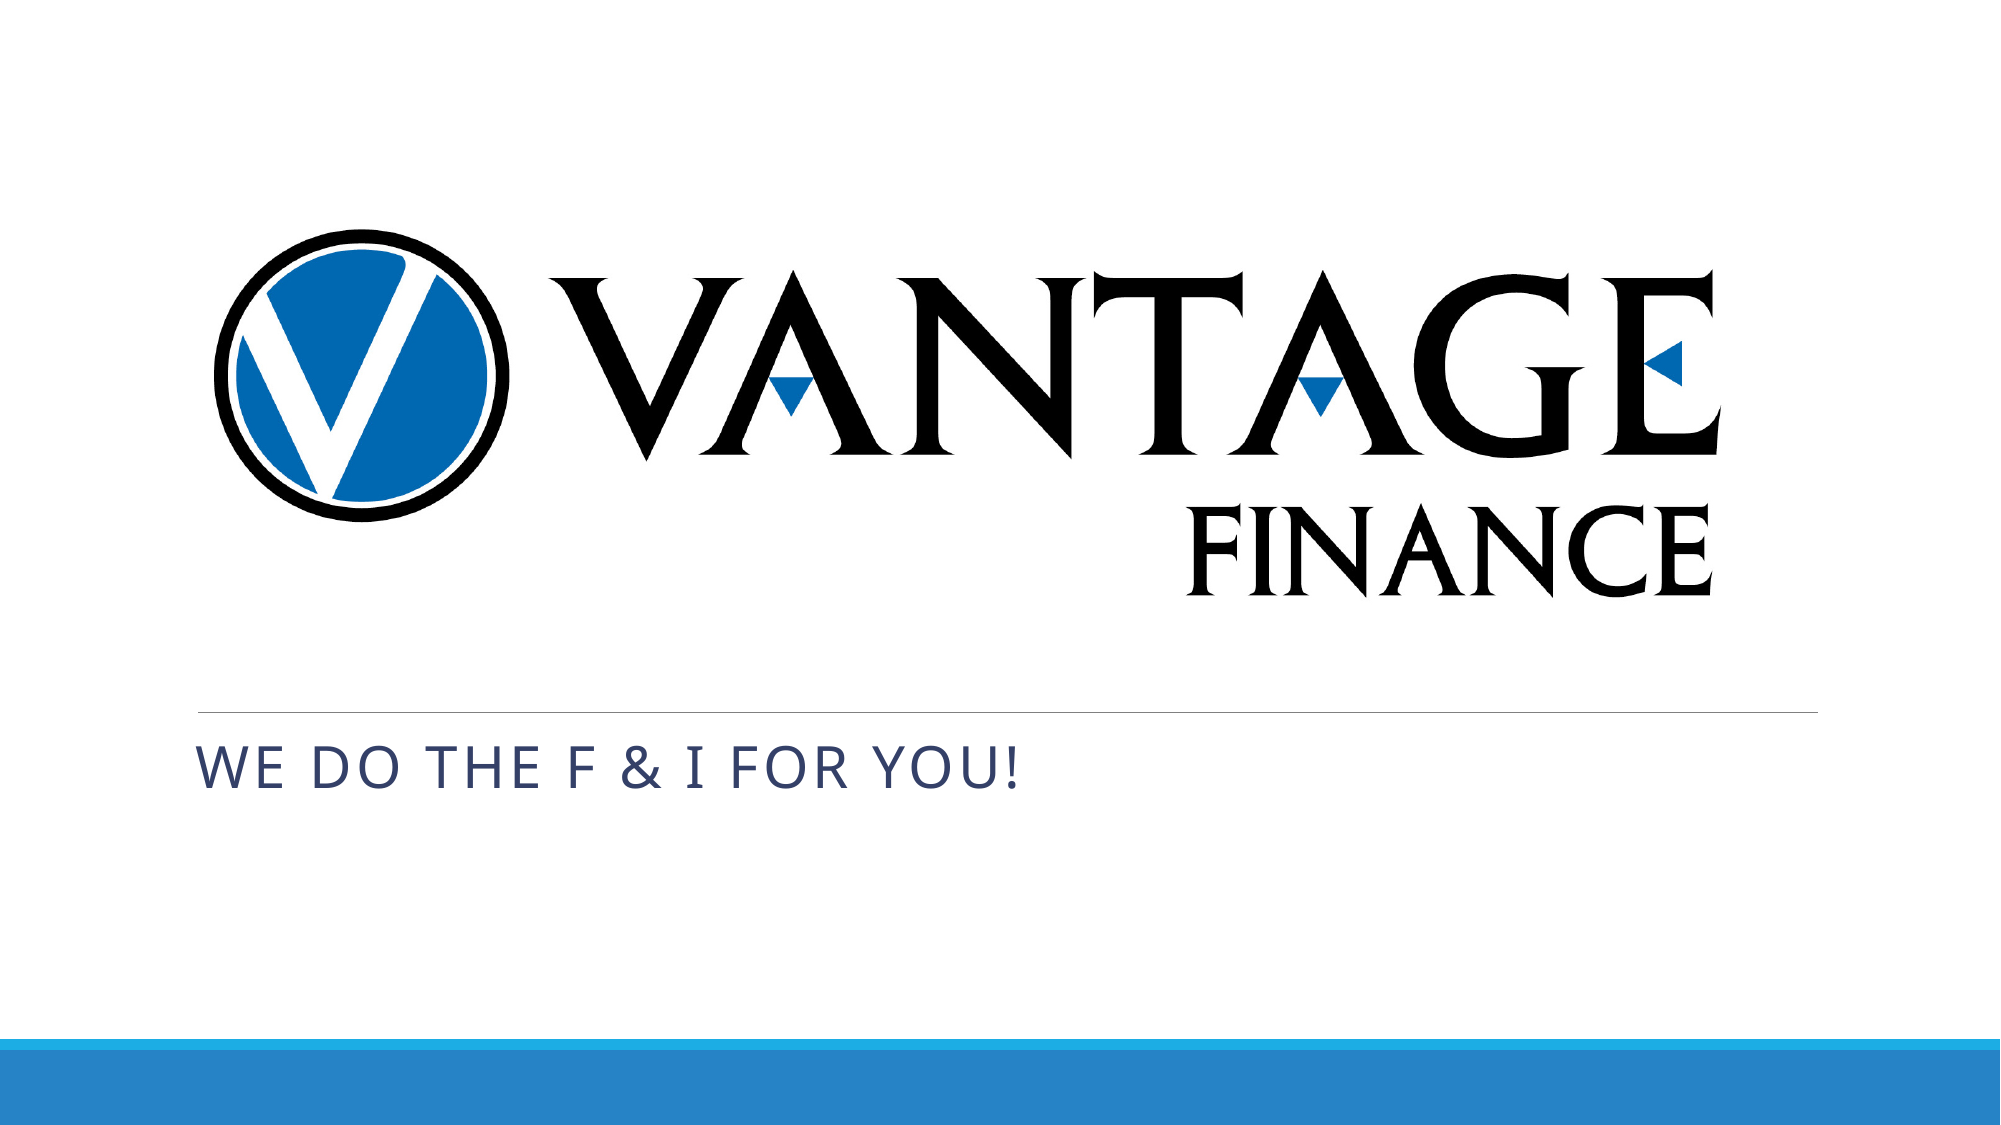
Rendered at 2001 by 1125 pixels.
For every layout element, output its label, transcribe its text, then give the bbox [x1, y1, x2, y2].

picture [162, 136, 1810, 689]
subtitle We do the f & I for you! [180, 730, 1831, 919]
